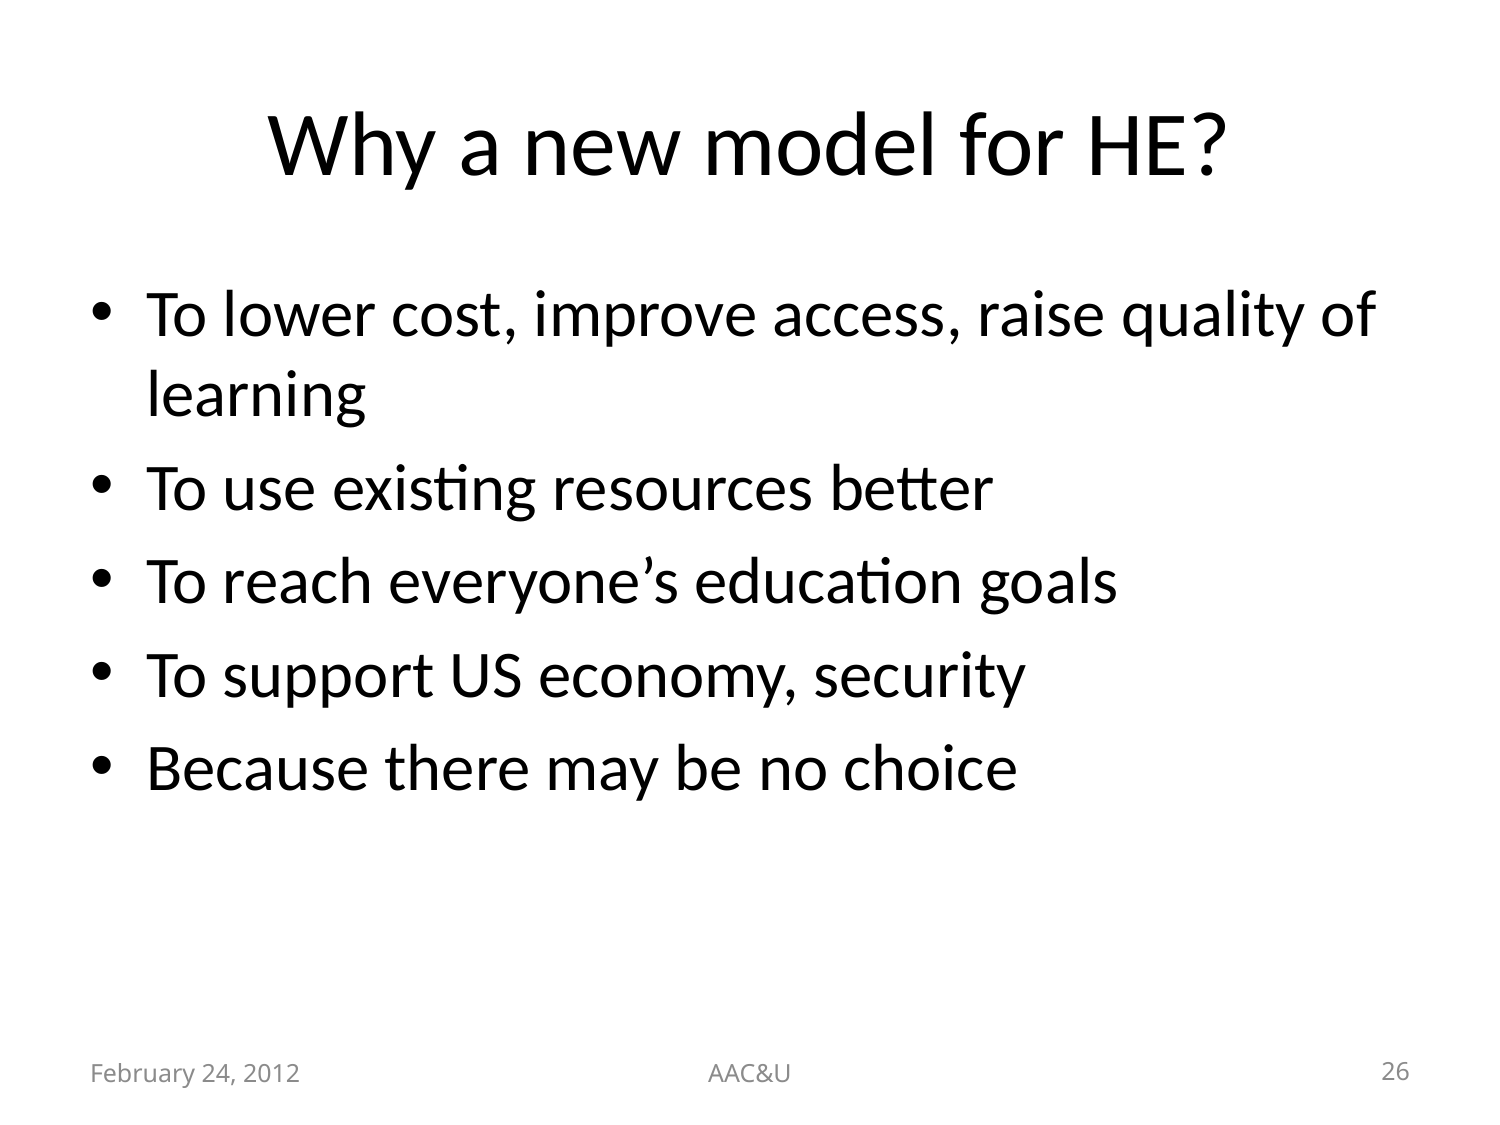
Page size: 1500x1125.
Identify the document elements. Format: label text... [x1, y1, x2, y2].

footer AAC&U [512, 1042, 988, 1103]
list To lower cost, improve access, raise quality of learning To use existing resources better To reach everyone’s education goals To support US economy, security Because there may be no choice [75, 262, 1425, 1005]
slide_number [75, 1042, 425, 1103]
title Why a new model for HE? [75, 45, 1425, 233]
slide_number 26 [1074, 1042, 1425, 1103]
